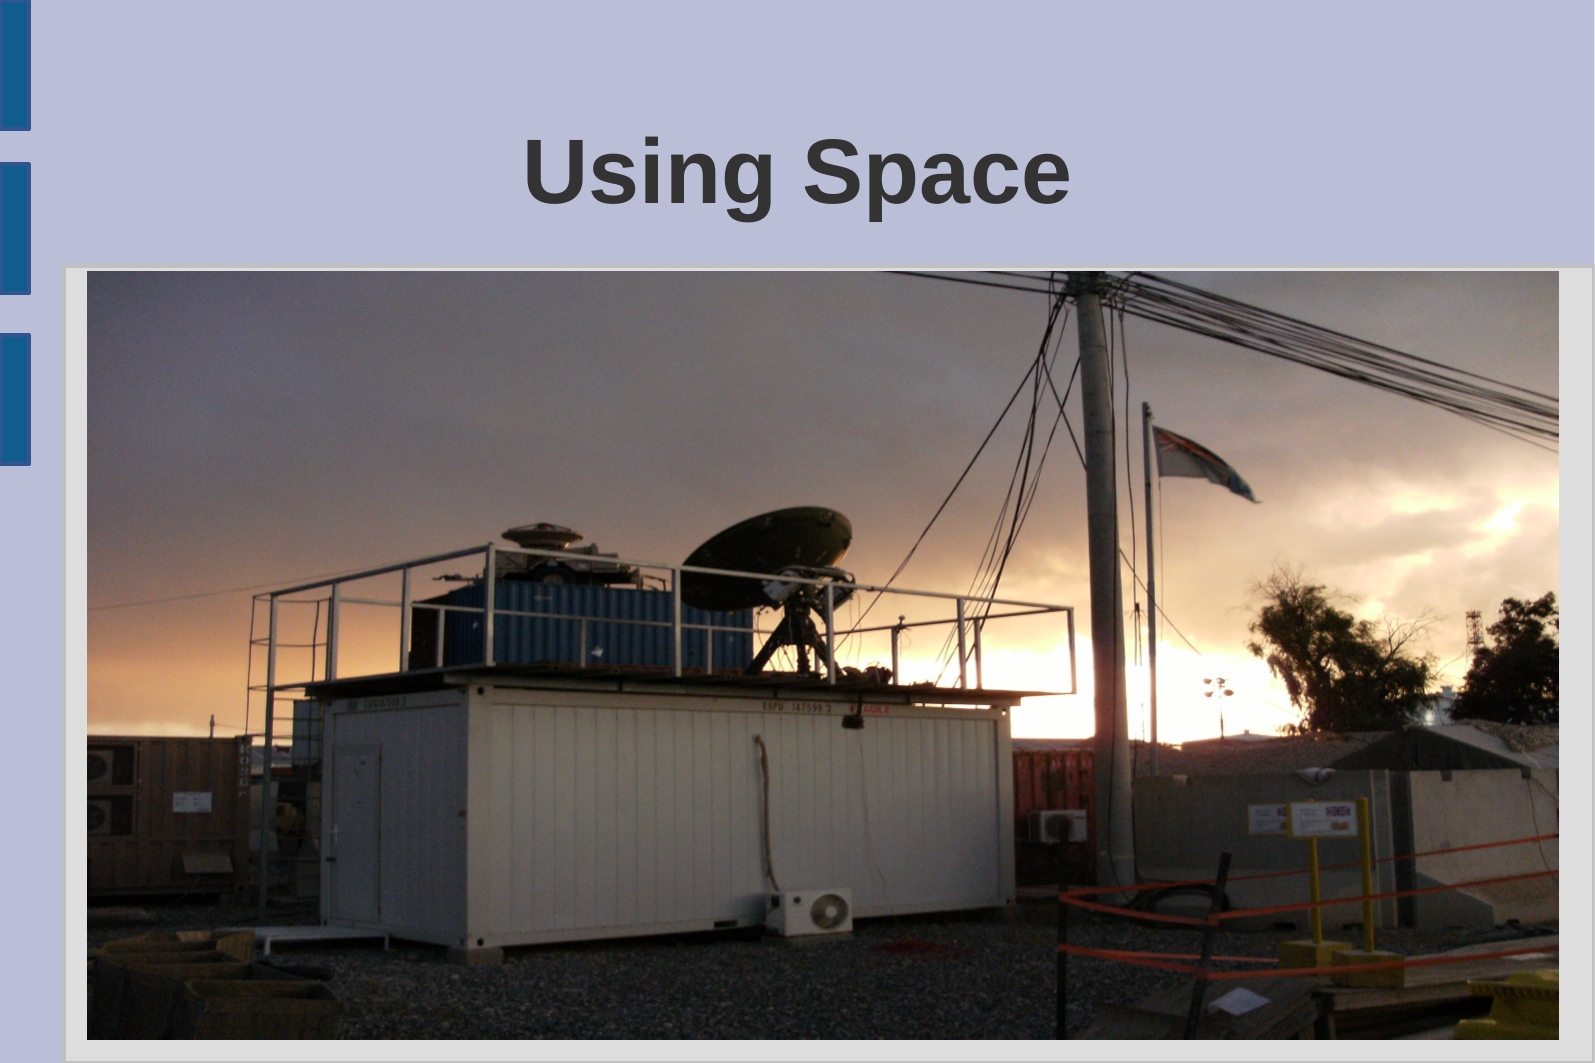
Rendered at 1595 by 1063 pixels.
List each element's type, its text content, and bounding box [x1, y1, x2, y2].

picture [87, 271, 1560, 1040]
title Using Space [117, 78, 1479, 256]
